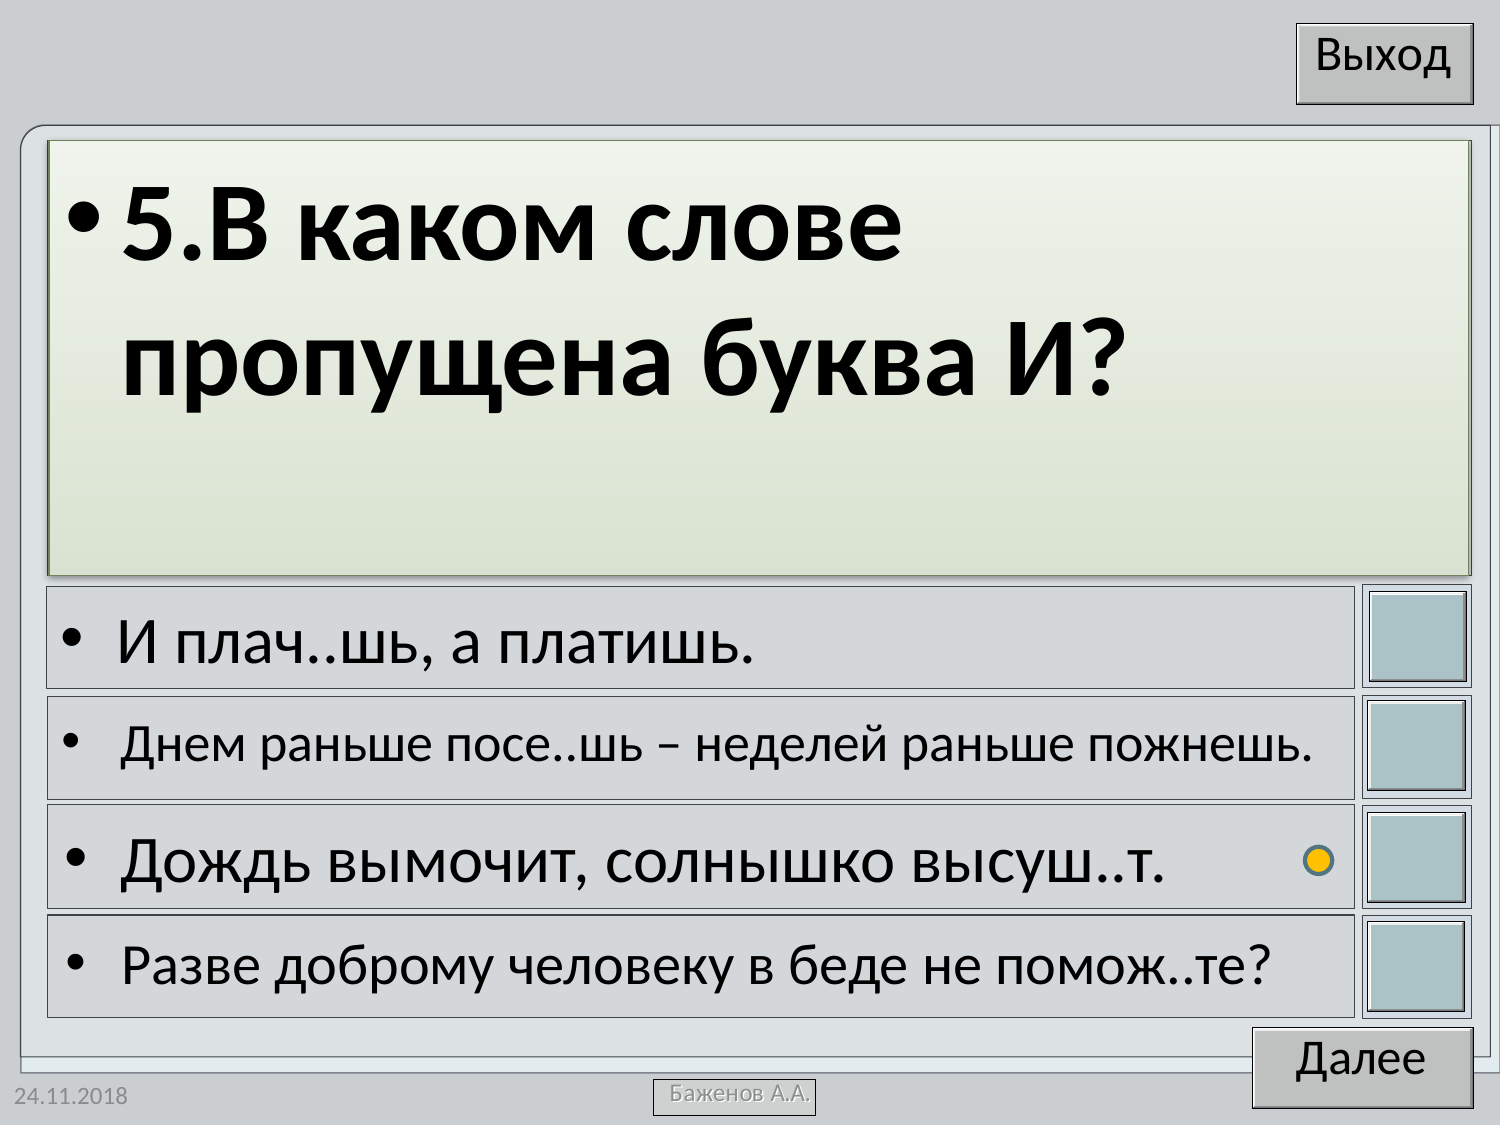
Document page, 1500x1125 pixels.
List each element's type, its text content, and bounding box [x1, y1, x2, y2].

list 5.В каком слове пропущена буква И? [48, 140, 1469, 576]
list Днем раньше посе..шь – неделей раньше пожнешь. [46, 699, 1357, 796]
list Разве доброму человеку в беде не помож..те? [50, 919, 1361, 1015]
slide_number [0, 1065, 174, 1125]
list И плач..шь, а платишь. [45, 589, 1356, 685]
list Дождь вымочит, солнышко высуш..т. [49, 808, 1360, 905]
